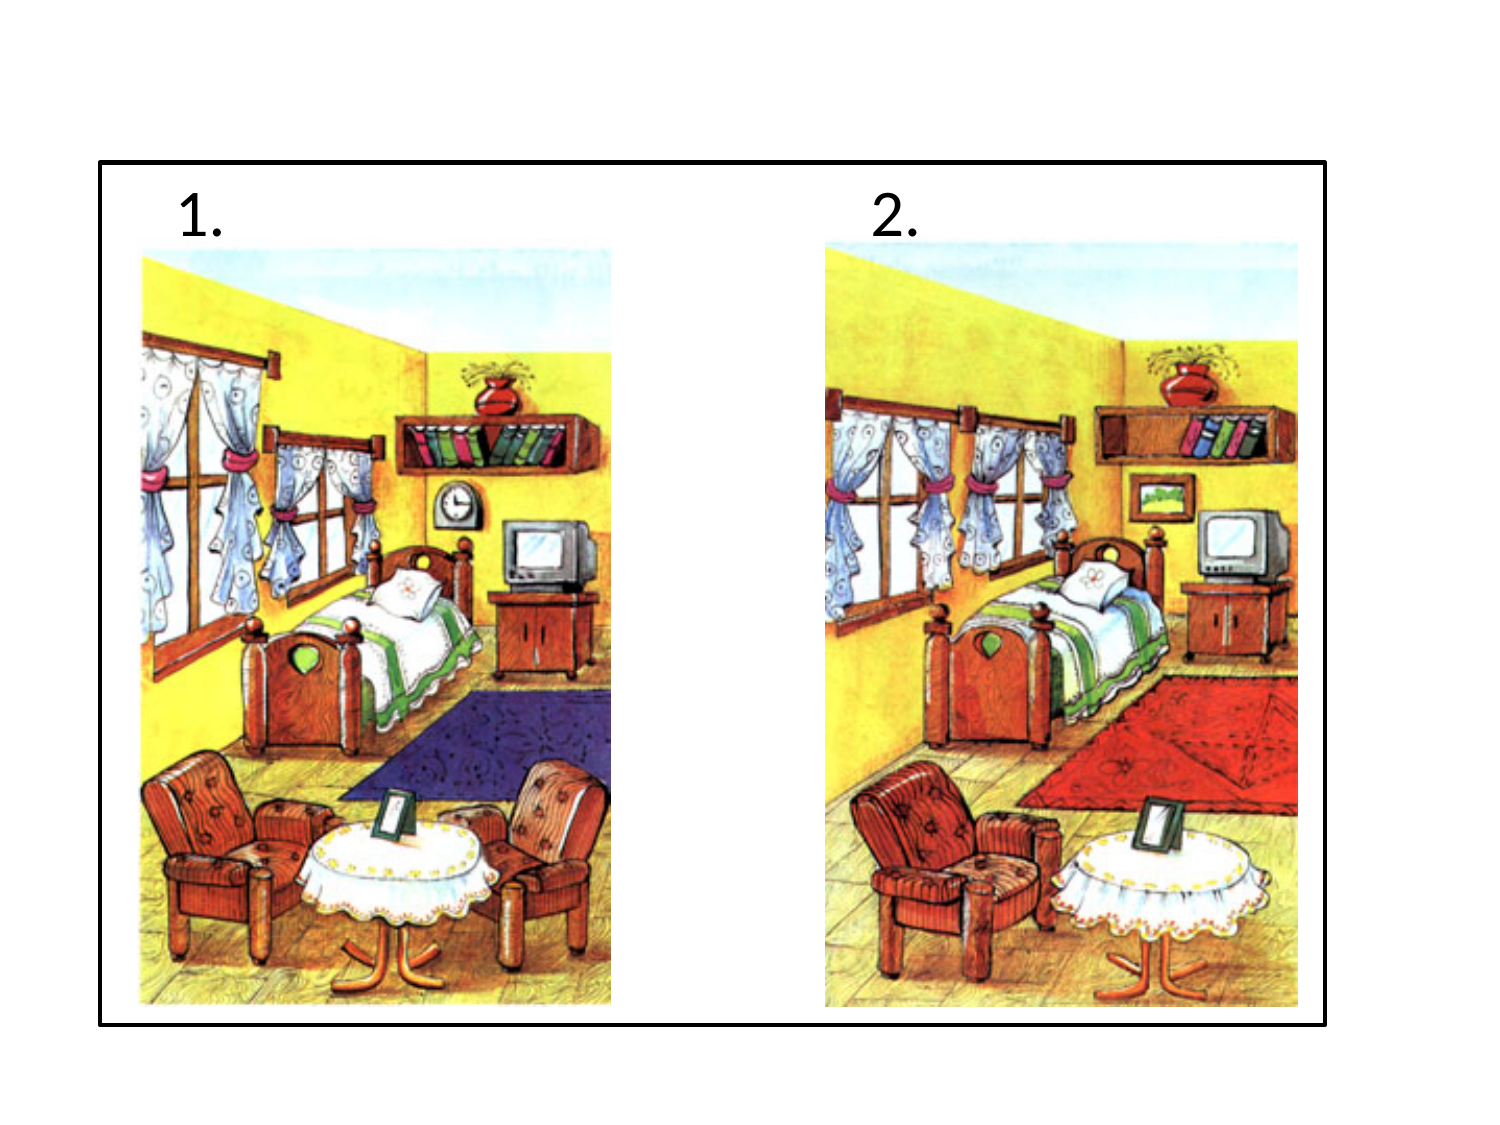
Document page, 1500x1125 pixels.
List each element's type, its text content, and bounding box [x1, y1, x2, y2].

picture [137, 237, 611, 1007]
picture [824, 237, 1299, 1007]
list 1. 2. [98, 160, 1327, 1027]
